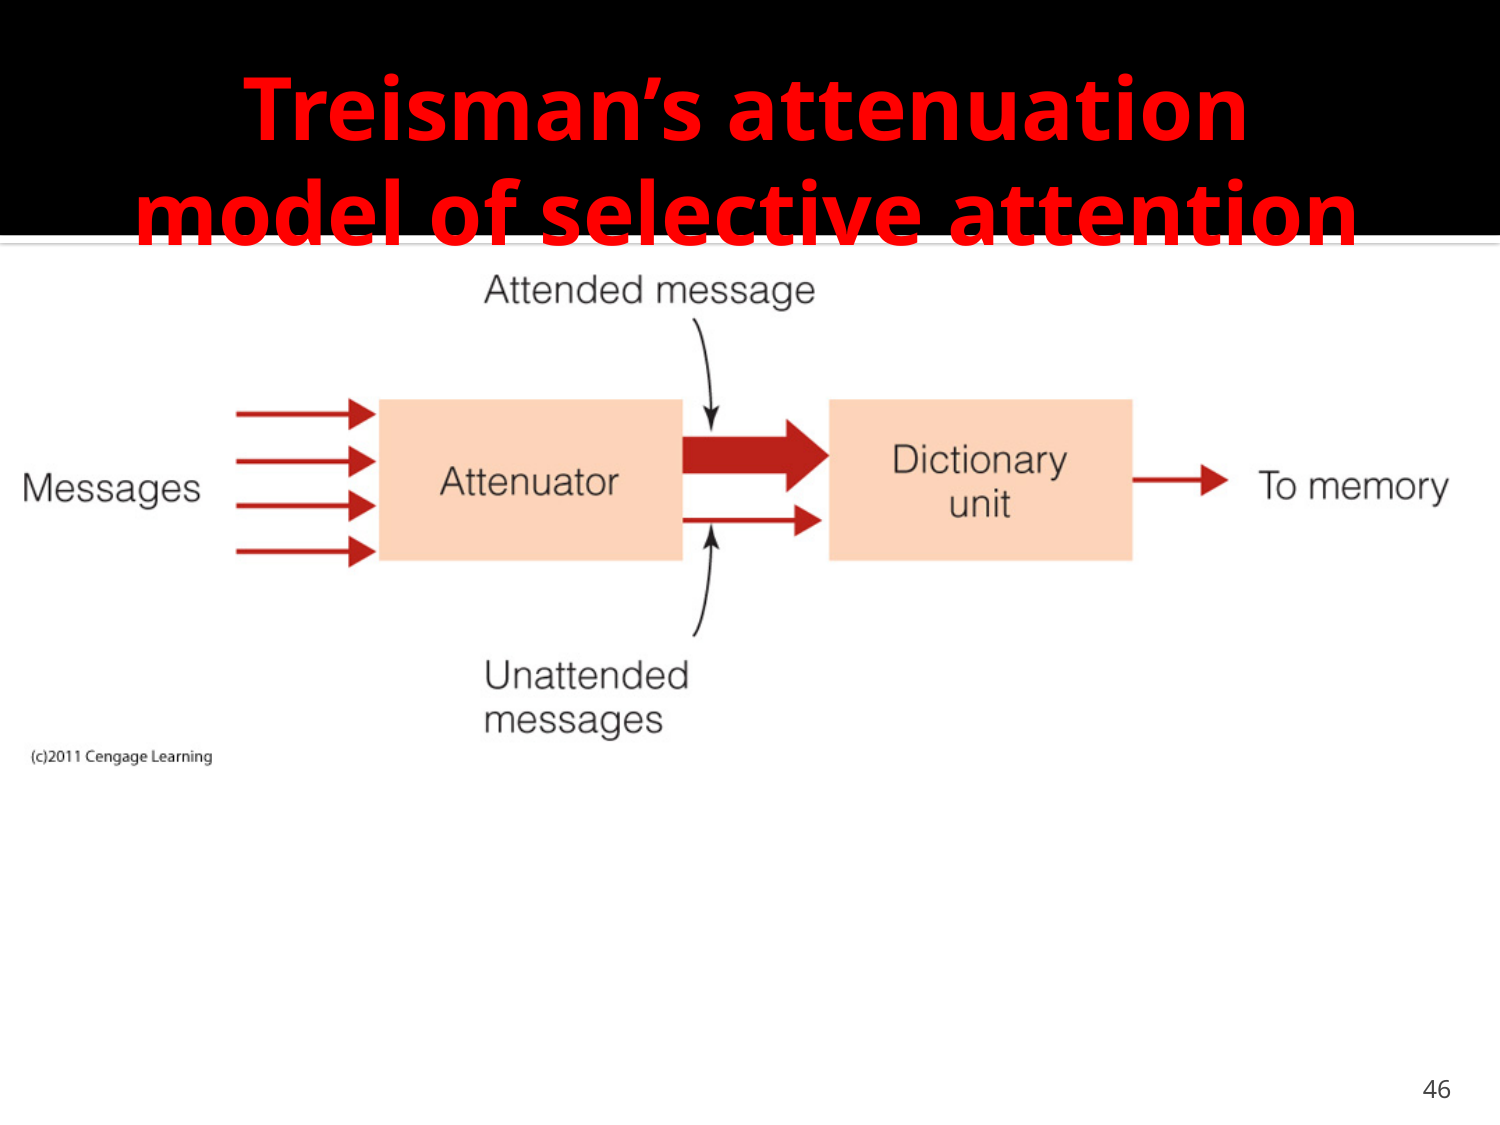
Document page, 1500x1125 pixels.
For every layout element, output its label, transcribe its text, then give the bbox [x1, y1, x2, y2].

list Treisman’s attenuation model of selective attention [87, 37, 1413, 263]
picture [24, 274, 1450, 769]
slide_number 46 [1345, 1062, 1467, 1108]
